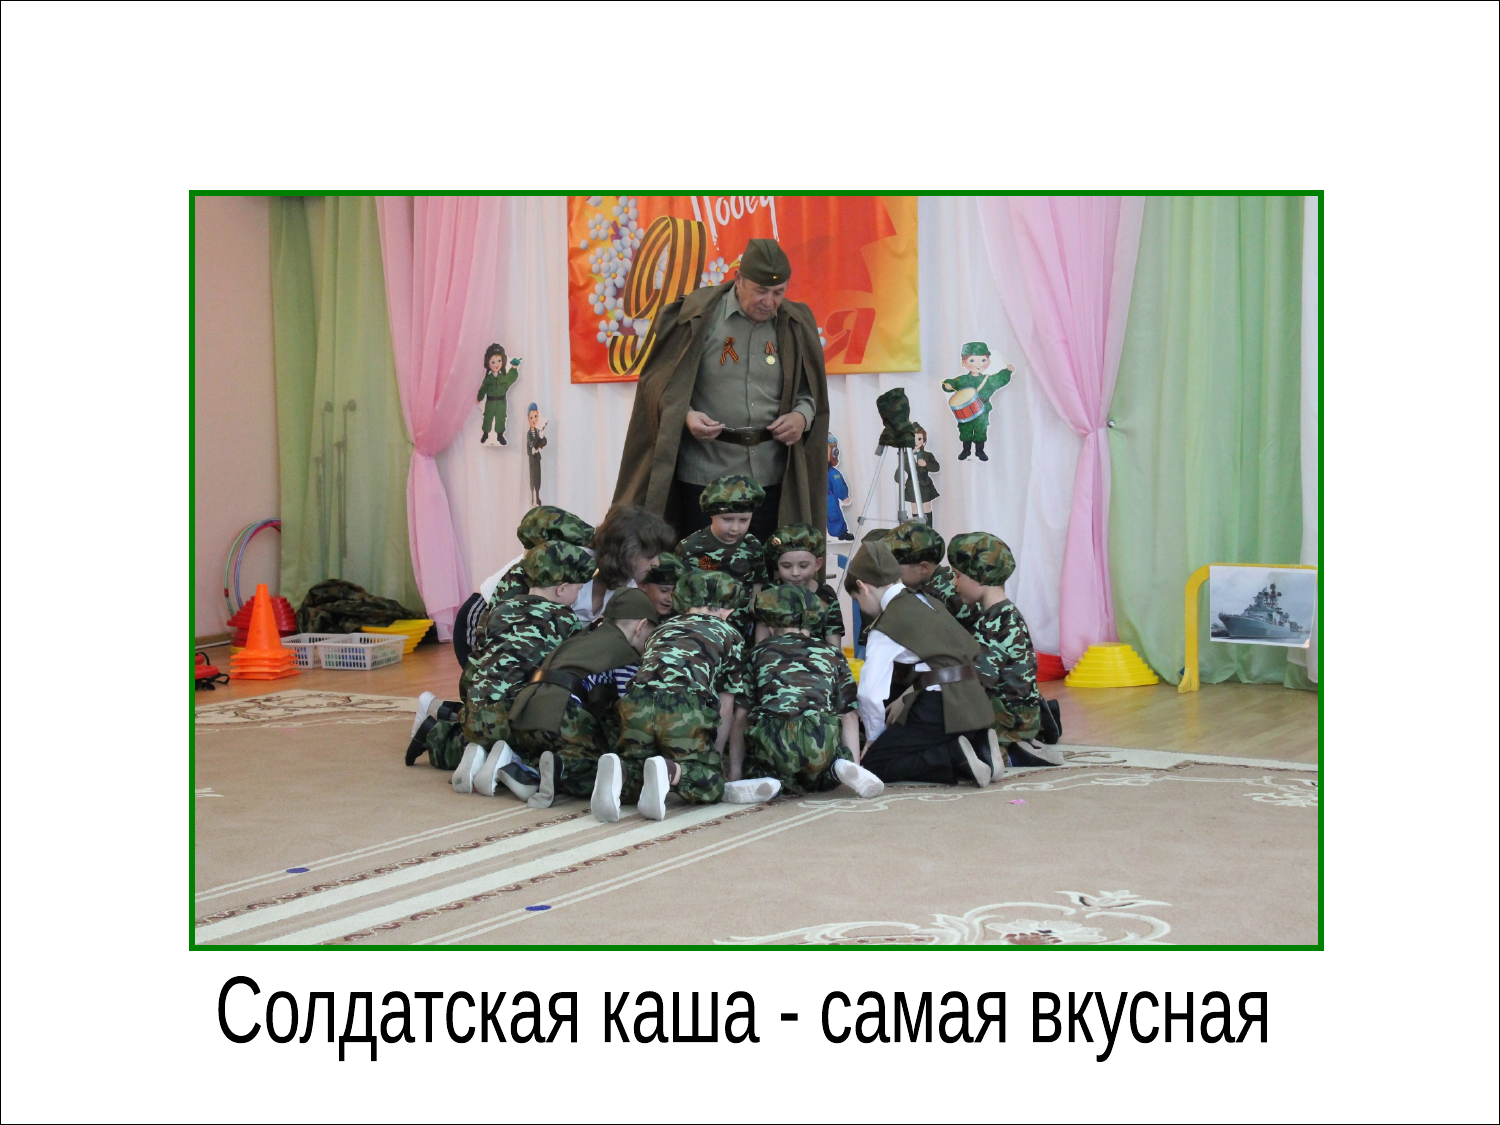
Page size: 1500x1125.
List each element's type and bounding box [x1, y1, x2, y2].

text_box [0, 0, 1500, 1125]
picture [194, 196, 1319, 946]
